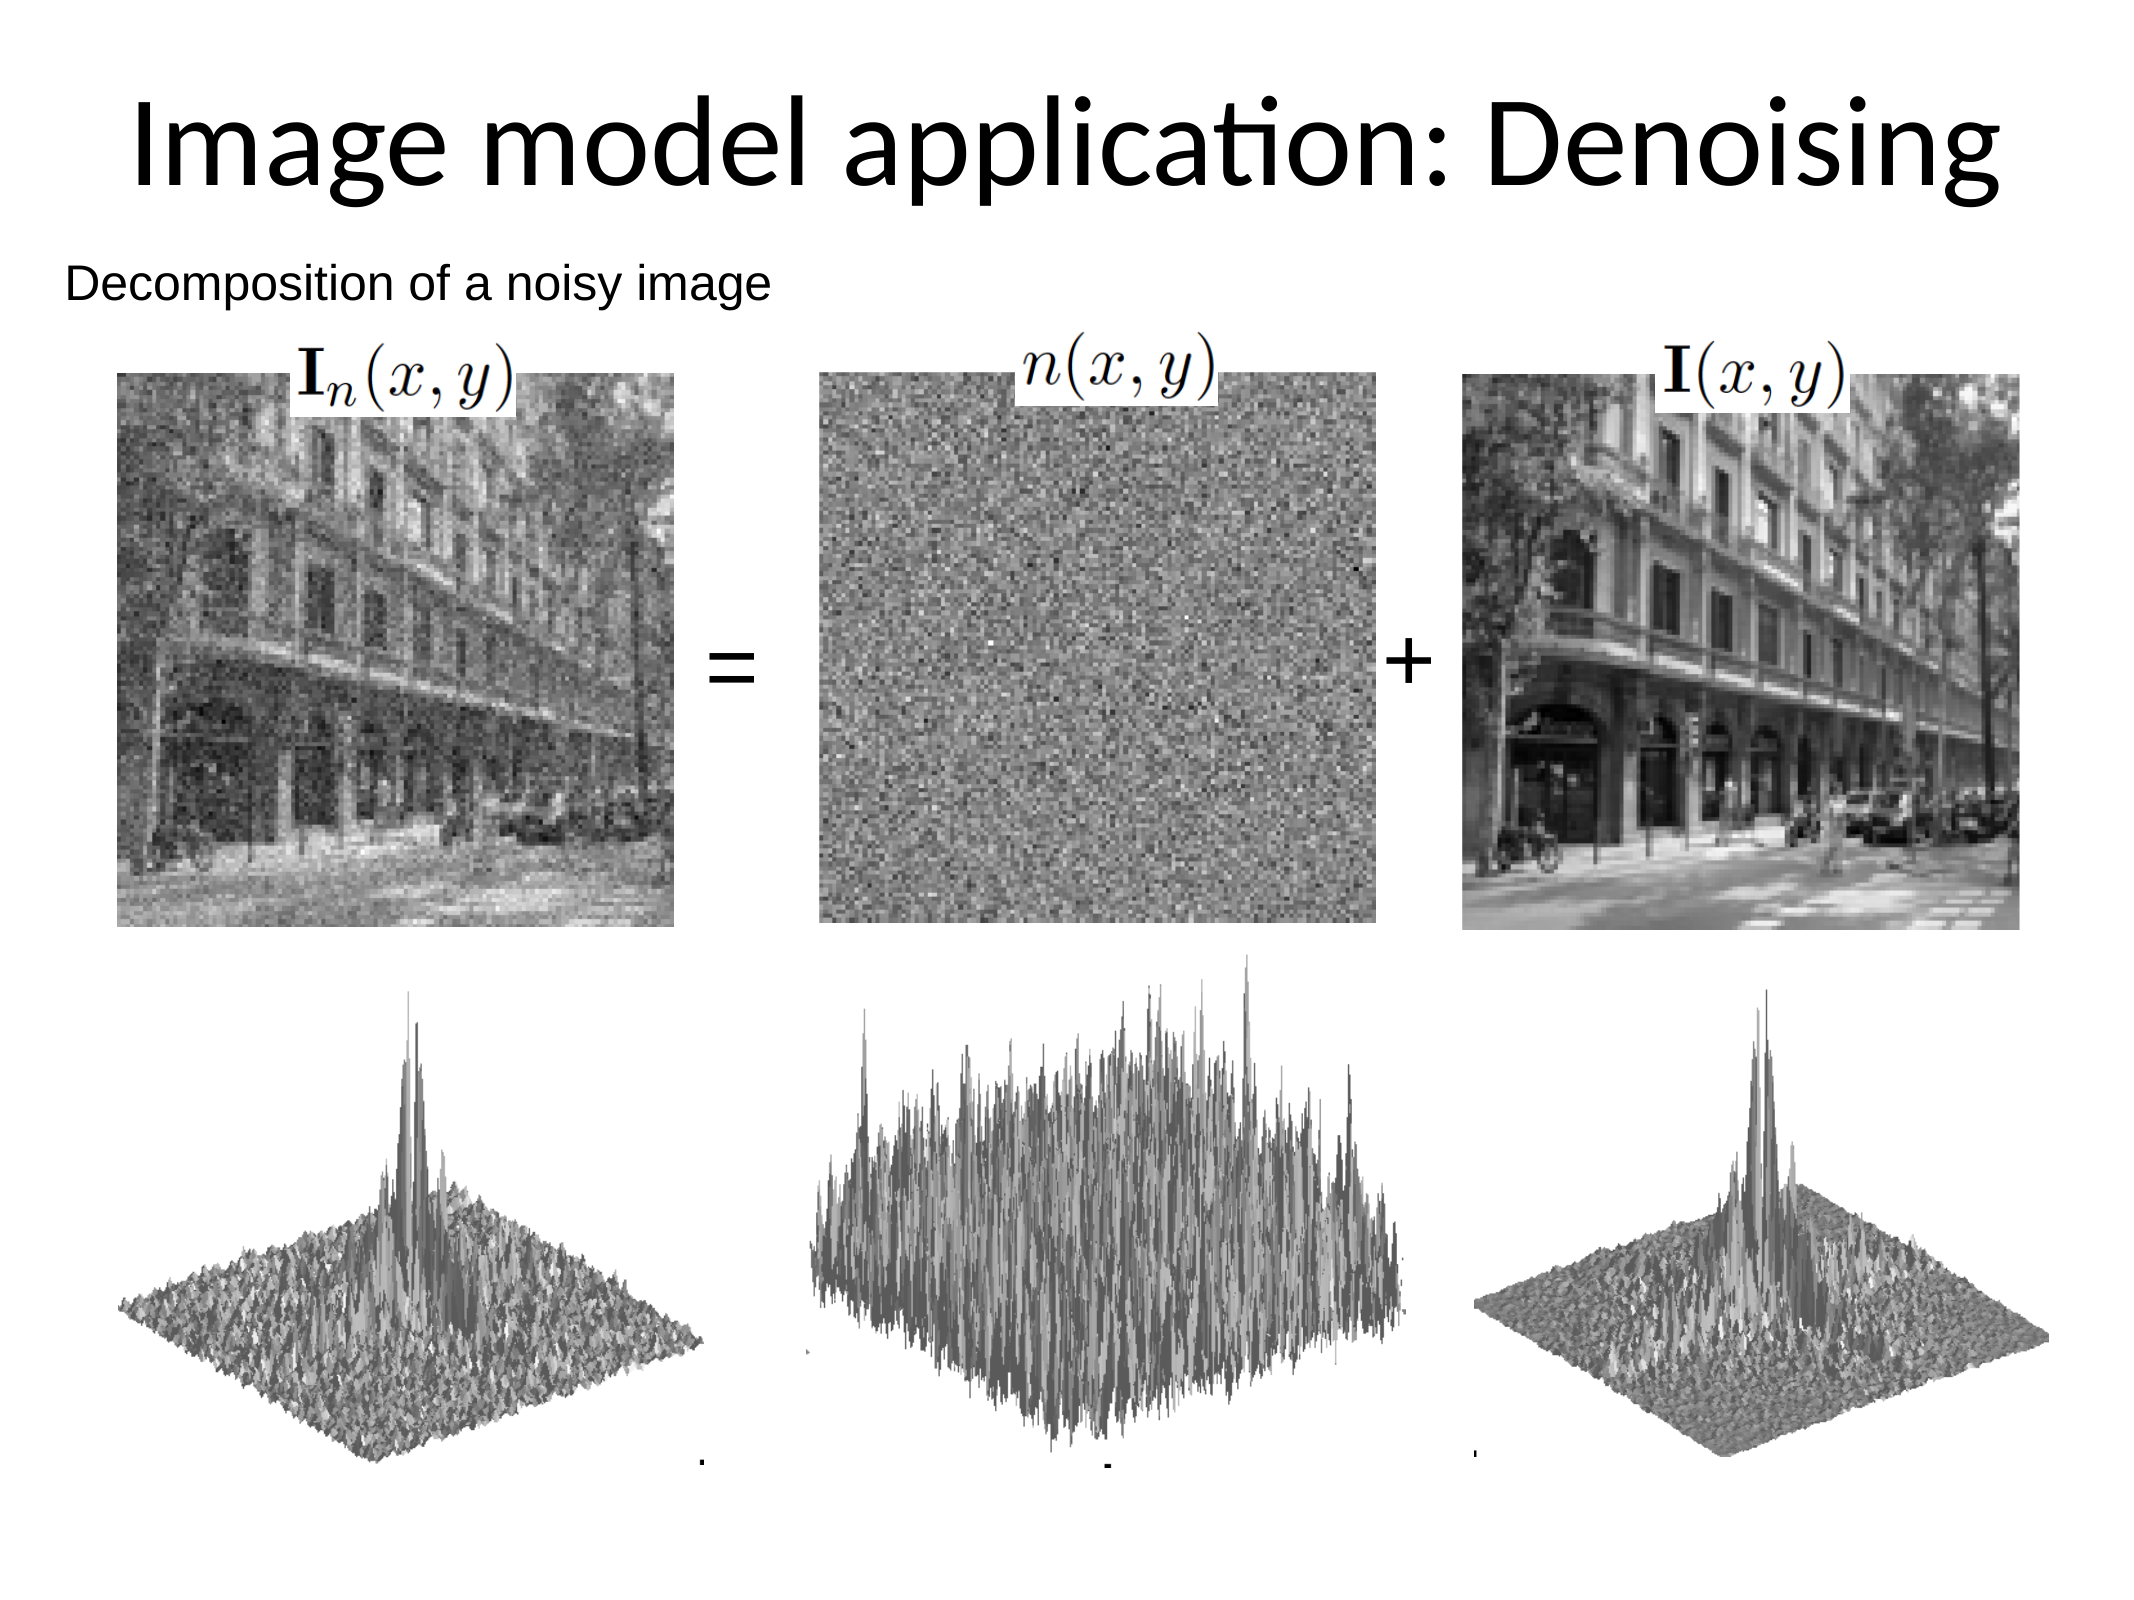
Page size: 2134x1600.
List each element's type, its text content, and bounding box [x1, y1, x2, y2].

picture [806, 947, 1406, 1468]
picture [818, 325, 1377, 924]
picture [117, 334, 674, 927]
text_box = [694, 595, 770, 728]
title Image model application: Denoising [106, 0, 2028, 268]
text_box Decomposition of a noisy image [53, 239, 798, 321]
picture [118, 984, 704, 1465]
picture [1461, 335, 2021, 930]
picture [1473, 981, 2049, 1457]
text_box + [1377, 588, 1448, 721]
